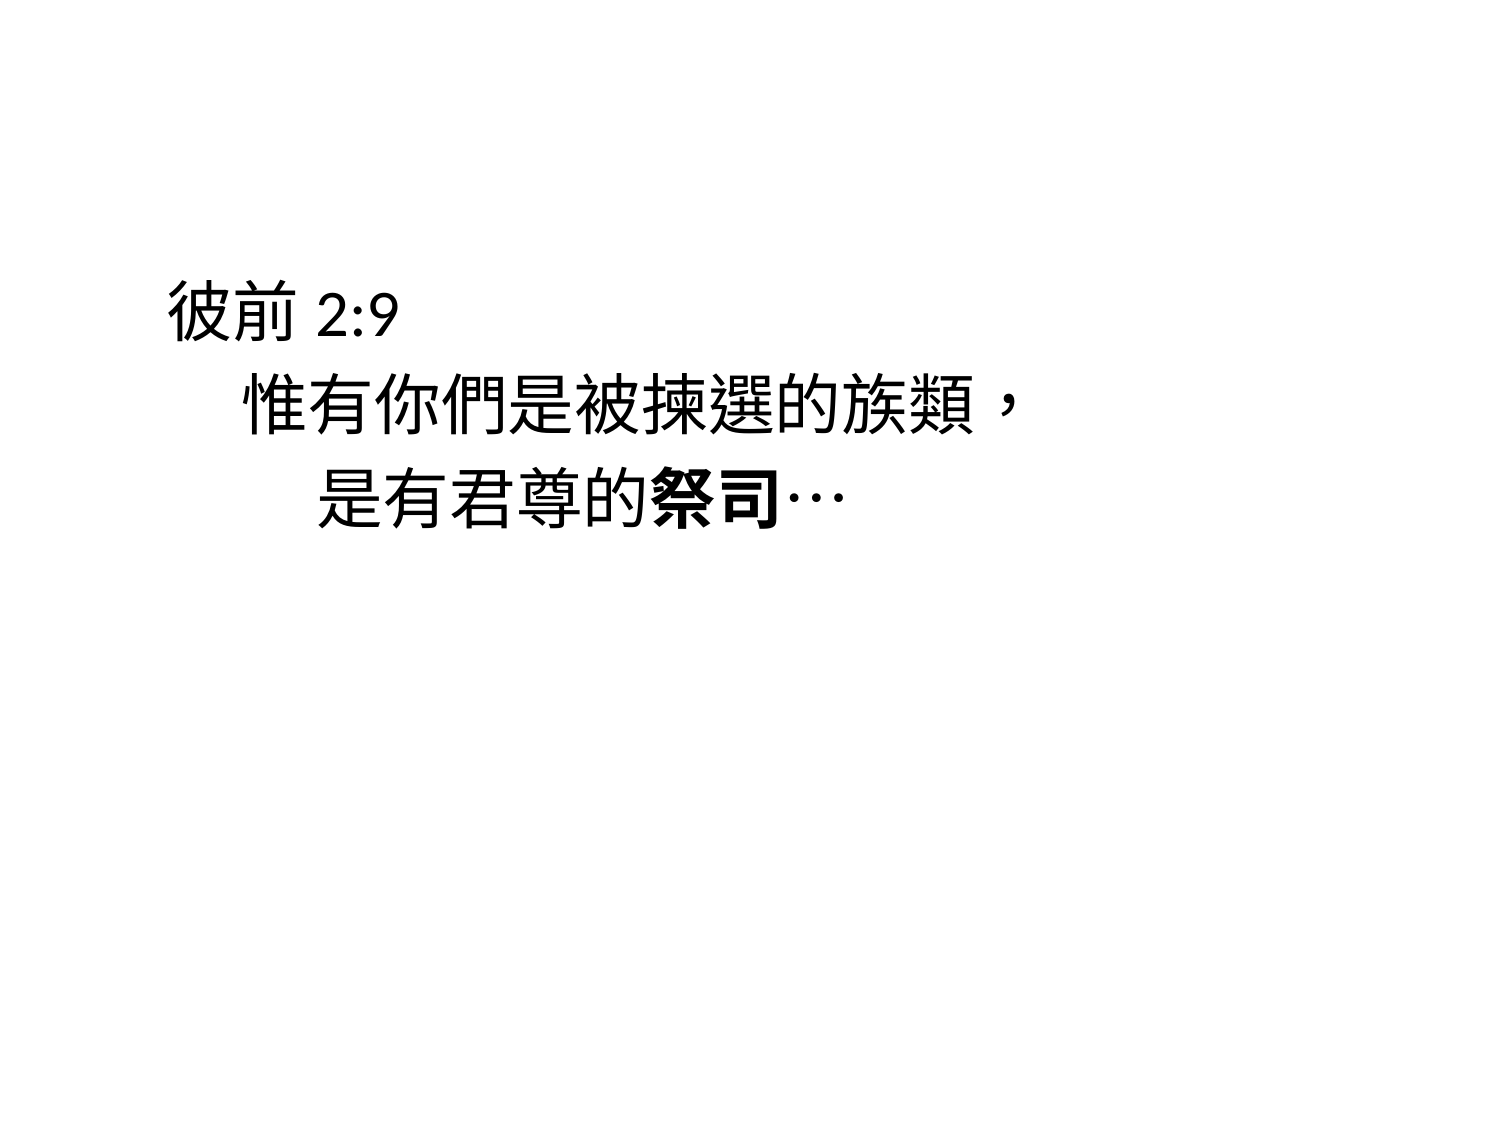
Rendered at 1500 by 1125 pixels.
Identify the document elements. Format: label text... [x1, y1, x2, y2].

list 彼前2:9 惟有你們是被揀選的族類， 是有君尊的祭司… [75, 262, 1425, 1005]
